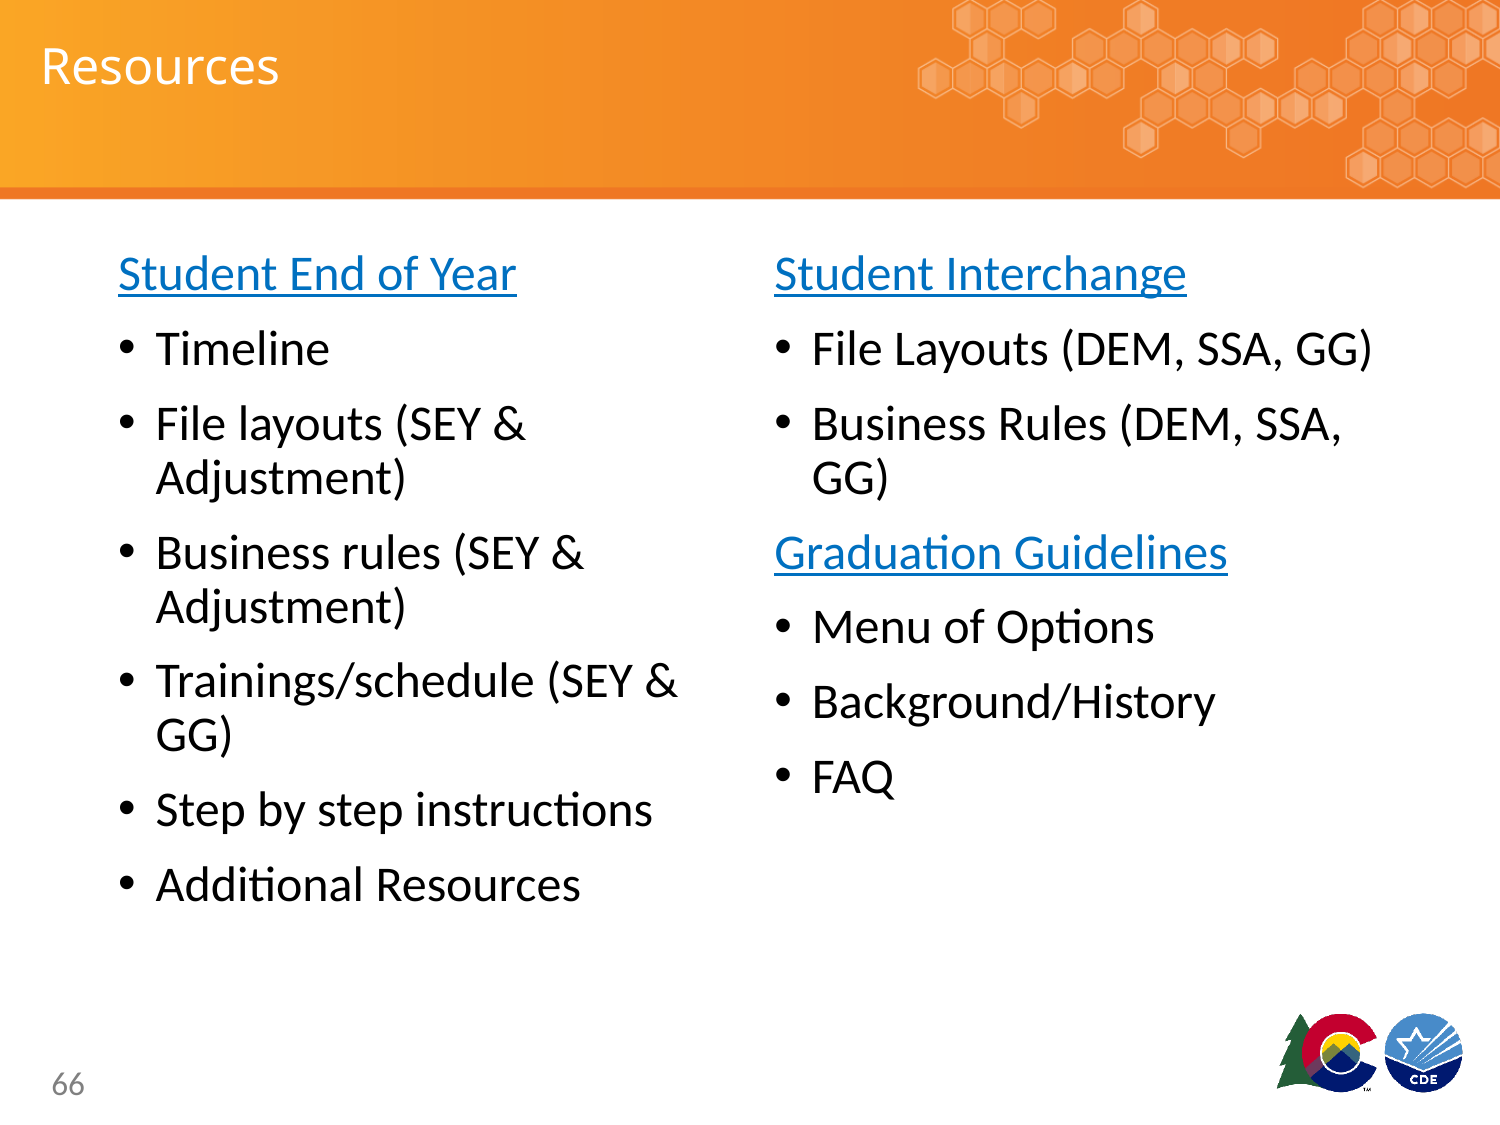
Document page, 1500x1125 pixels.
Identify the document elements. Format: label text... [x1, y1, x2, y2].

picture [1275, 1012, 1463, 1093]
list Student Interchange File Layouts (DEM, SSA, GG) Business Rules (DEM, SSA, GG) Graduation Guidelines Menu of Options Background/History FAQ [759, 239, 1397, 992]
slide_number 66 [36, 1054, 375, 1115]
picture [0, 0, 1500, 200]
title Resources [40, 41, 1038, 166]
list Student End of Year Timeline File layouts (SEY & Adjustment) Business rules (SEY & Adjustment) Trainings/schedule (SEY & GG) Step by step instructions Additional Resources [103, 239, 741, 992]
